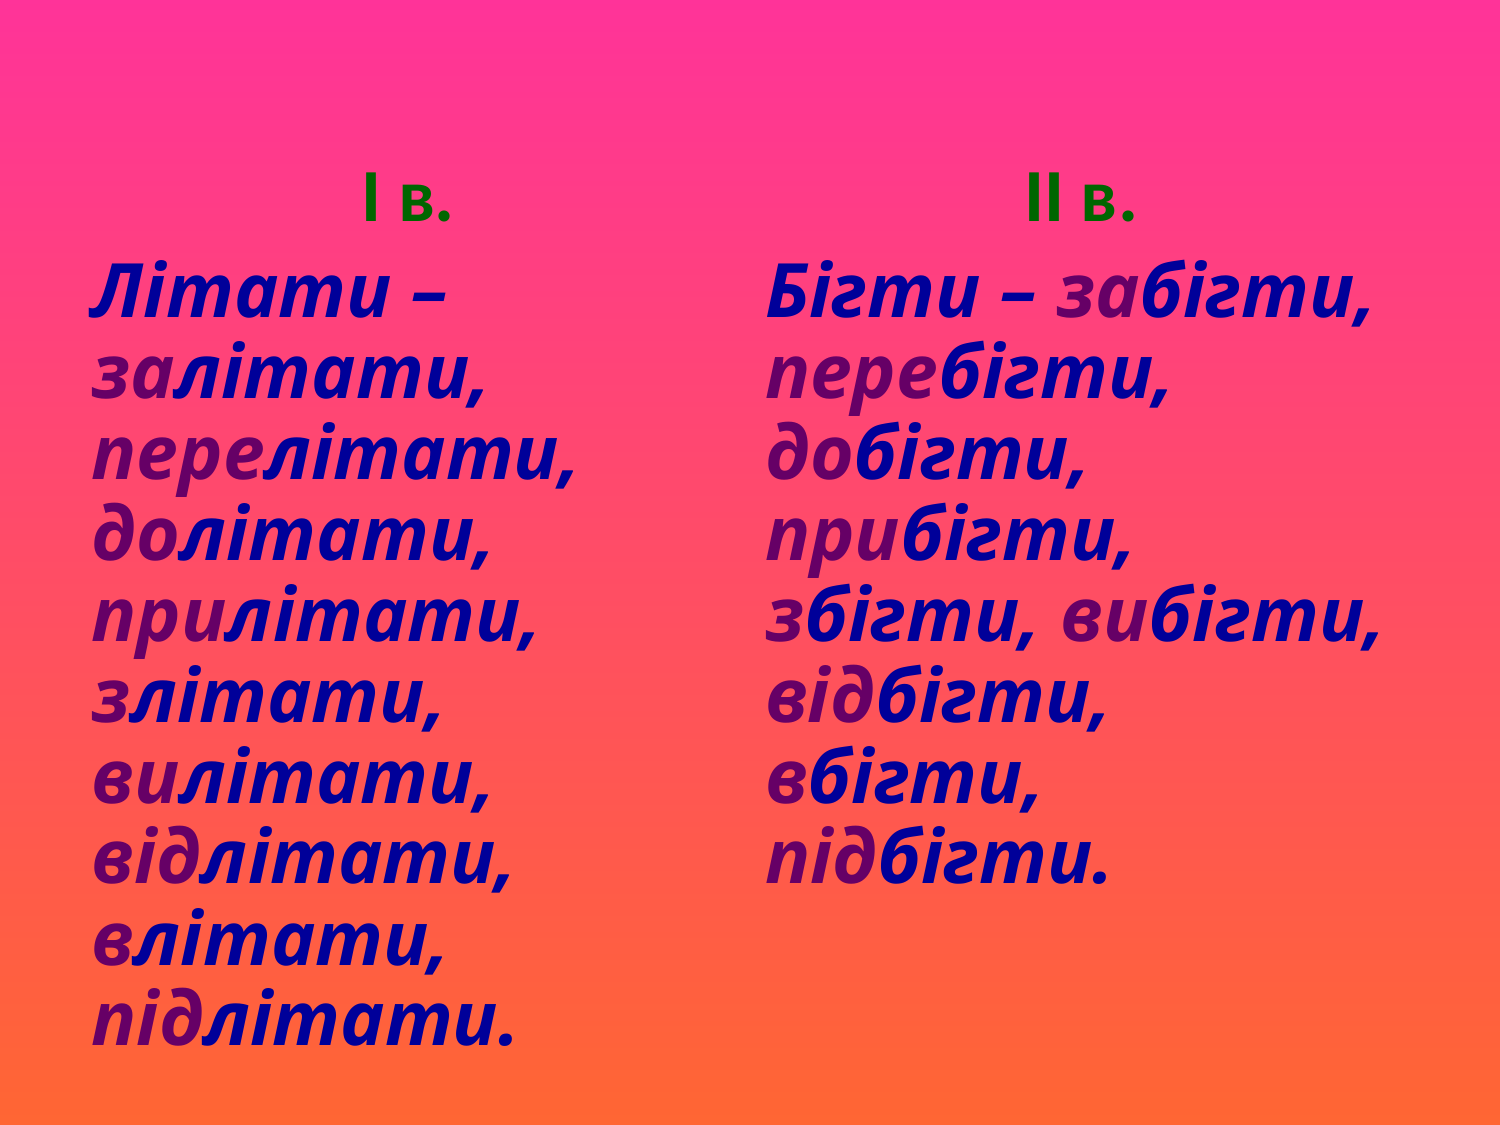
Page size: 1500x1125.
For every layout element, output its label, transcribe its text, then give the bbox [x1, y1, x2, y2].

list ІІ в. Бігти – забігти, перебігти, добігти, прибігти, збігти, вибігти, відбігти, вбігти, підбігти. [749, 148, 1413, 1077]
list І в. Літати – залітати, перелітати, долітати, прилітати, злітати, вилітати, відлітати, влітати, підлітати. [76, 148, 740, 1077]
